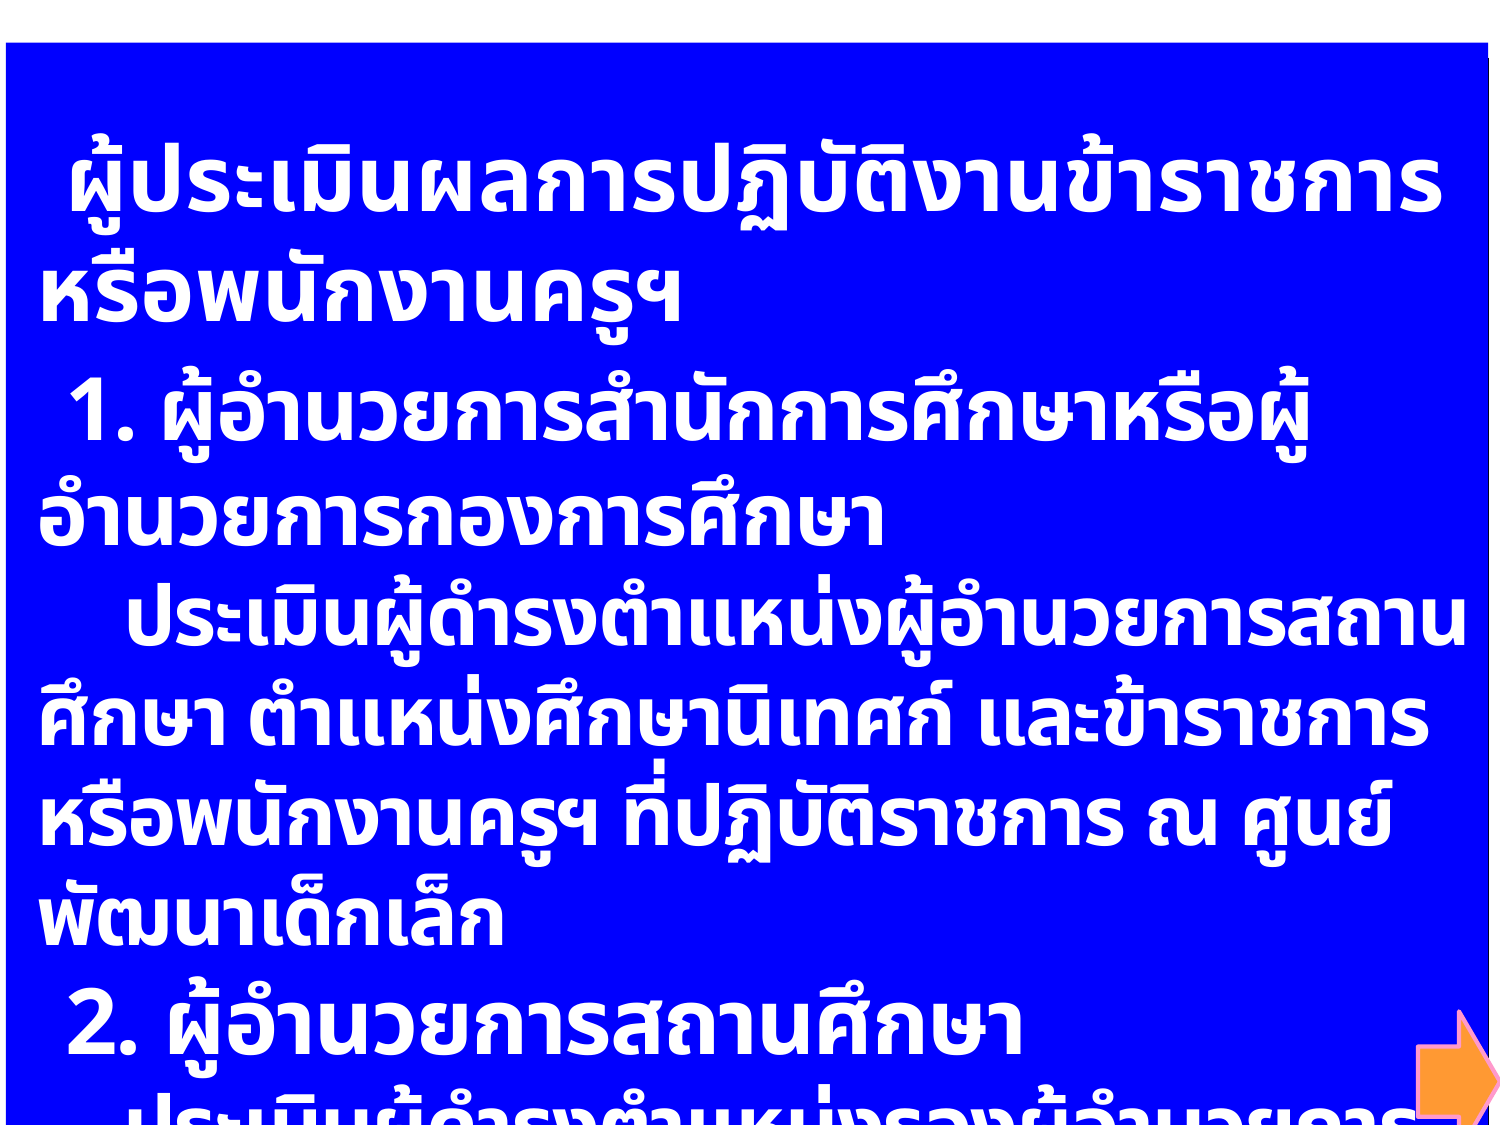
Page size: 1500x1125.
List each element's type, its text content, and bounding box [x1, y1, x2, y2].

text_box ผู้ประเมินผลการปฏิบัติงานข้าราชการหรือพนักงานครูฯ 1. ผู้อำนวยการสำนักการศึกษาหรือผู้อำนวยการกองการศึกษา ประเมินผู้ดำรงตำแหน่งผู้อำนวยการสถานศึกษา ตำแหน่งศึกษานิเทศก์ และข้าราชการหรือพนักงานครูฯ ที่ปฏิบัติราชการ ณ ศูนย์พัฒนาเด็กเล็ก 2. ผู้อำนวยการสถานศึกษา ประเมินผู้ดำรงตำแหน่งรองผู้อำนวยการสถานศึกษา และข้าราชการหรือพนักงานครูฯ ที่ปฏิบัติราชการ ณ โรงเรียน [5, 42, 1489, 1125]
text_box [1415, 1009, 1500, 1125]
